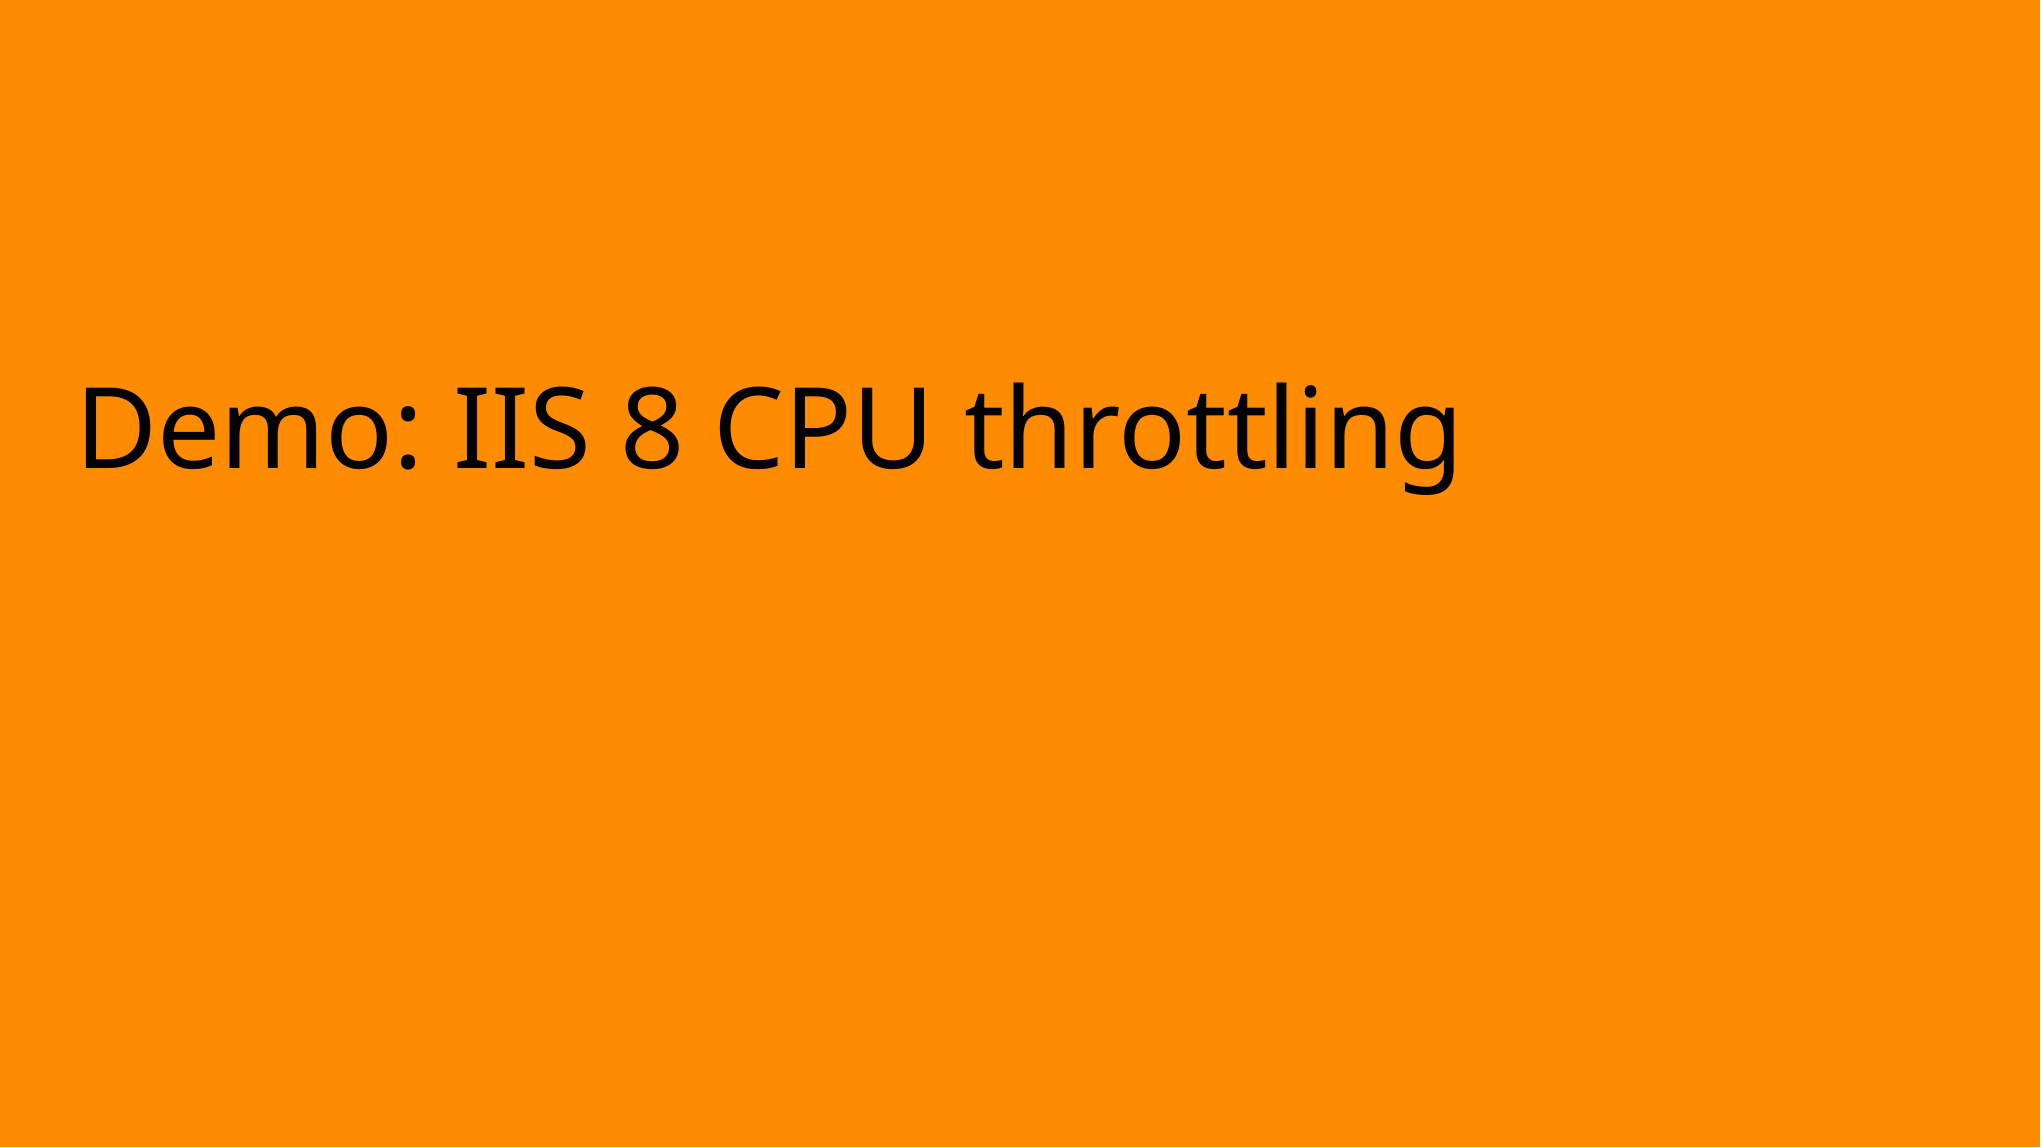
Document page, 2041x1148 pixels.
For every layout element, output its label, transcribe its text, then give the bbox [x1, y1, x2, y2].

title Demo: IIS 8 CPU throttling [45, 348, 1996, 499]
